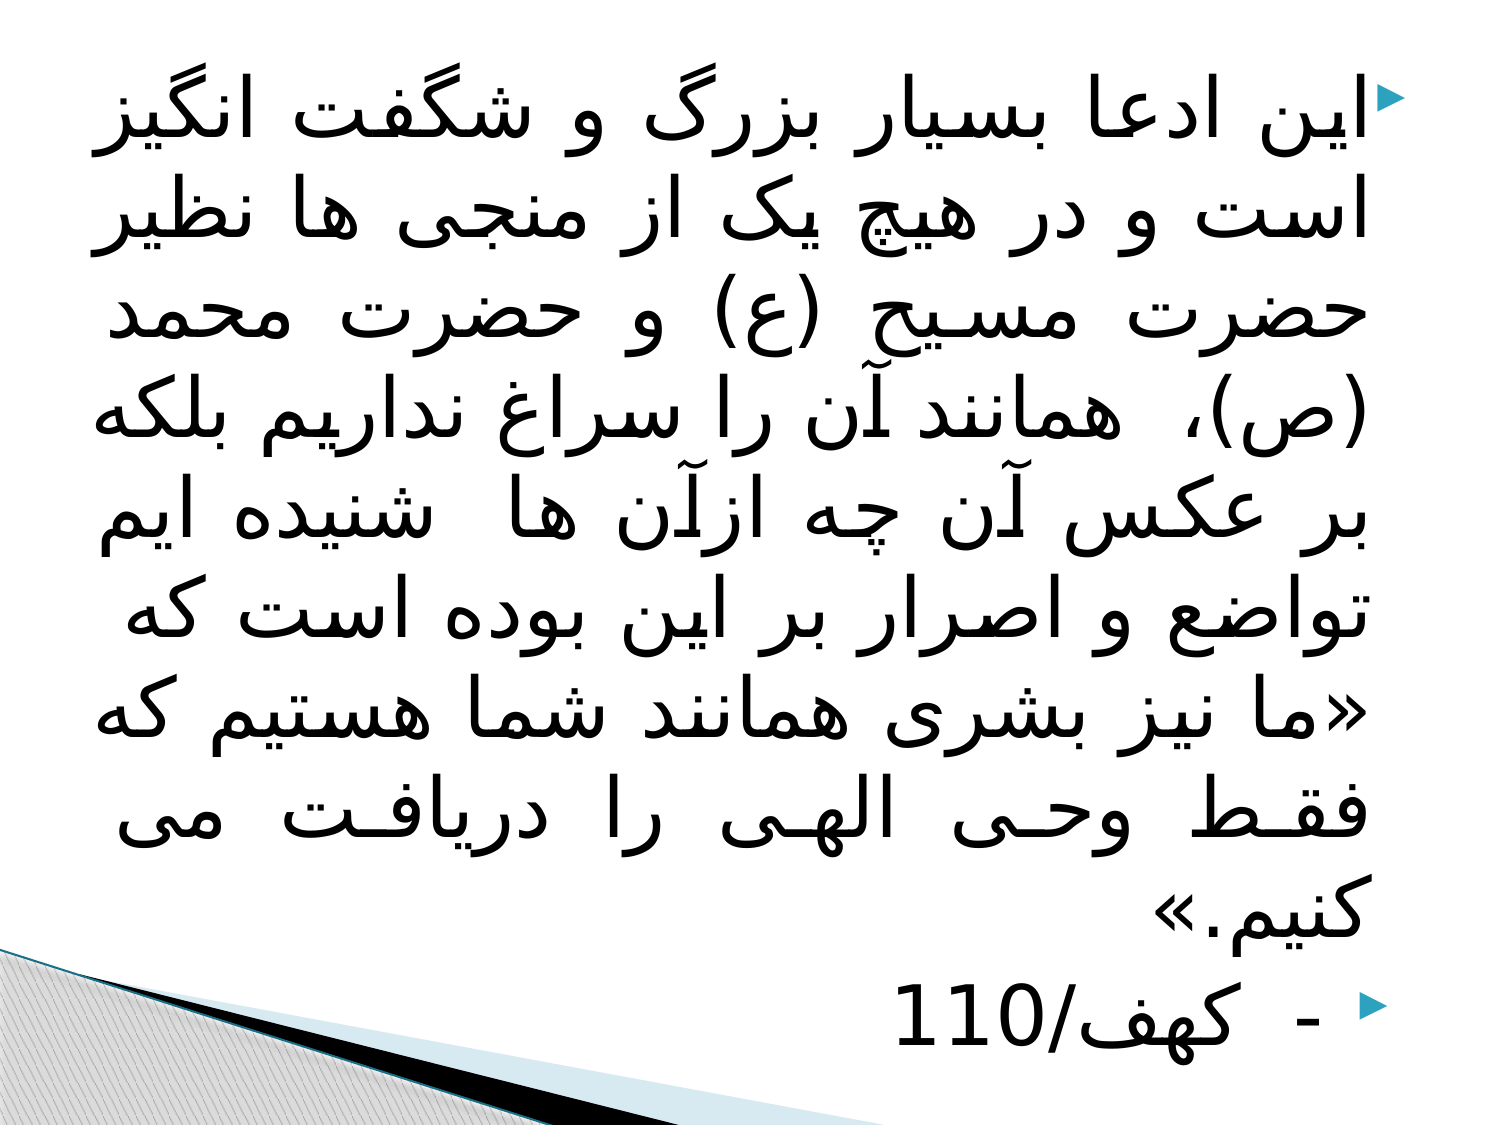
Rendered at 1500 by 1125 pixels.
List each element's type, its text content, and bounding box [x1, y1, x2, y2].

list این ادعا بسیار بزرگ و شگفت انگیز است و در هیچ یک از منجی ها نظیر حضرت مسیح (ع) و حضرت محمد (ص)، همانند آن را سراغ نداریم بلکه بر عکس آن چه ازآن ها شنیده ایم تواضع و اصرار بر این بوده است که «ما نیز بشری همانند شما هستیم که فقط وحی الهی را دریافت می کنیم.» - کهف/110 [75, 46, 1425, 1005]
